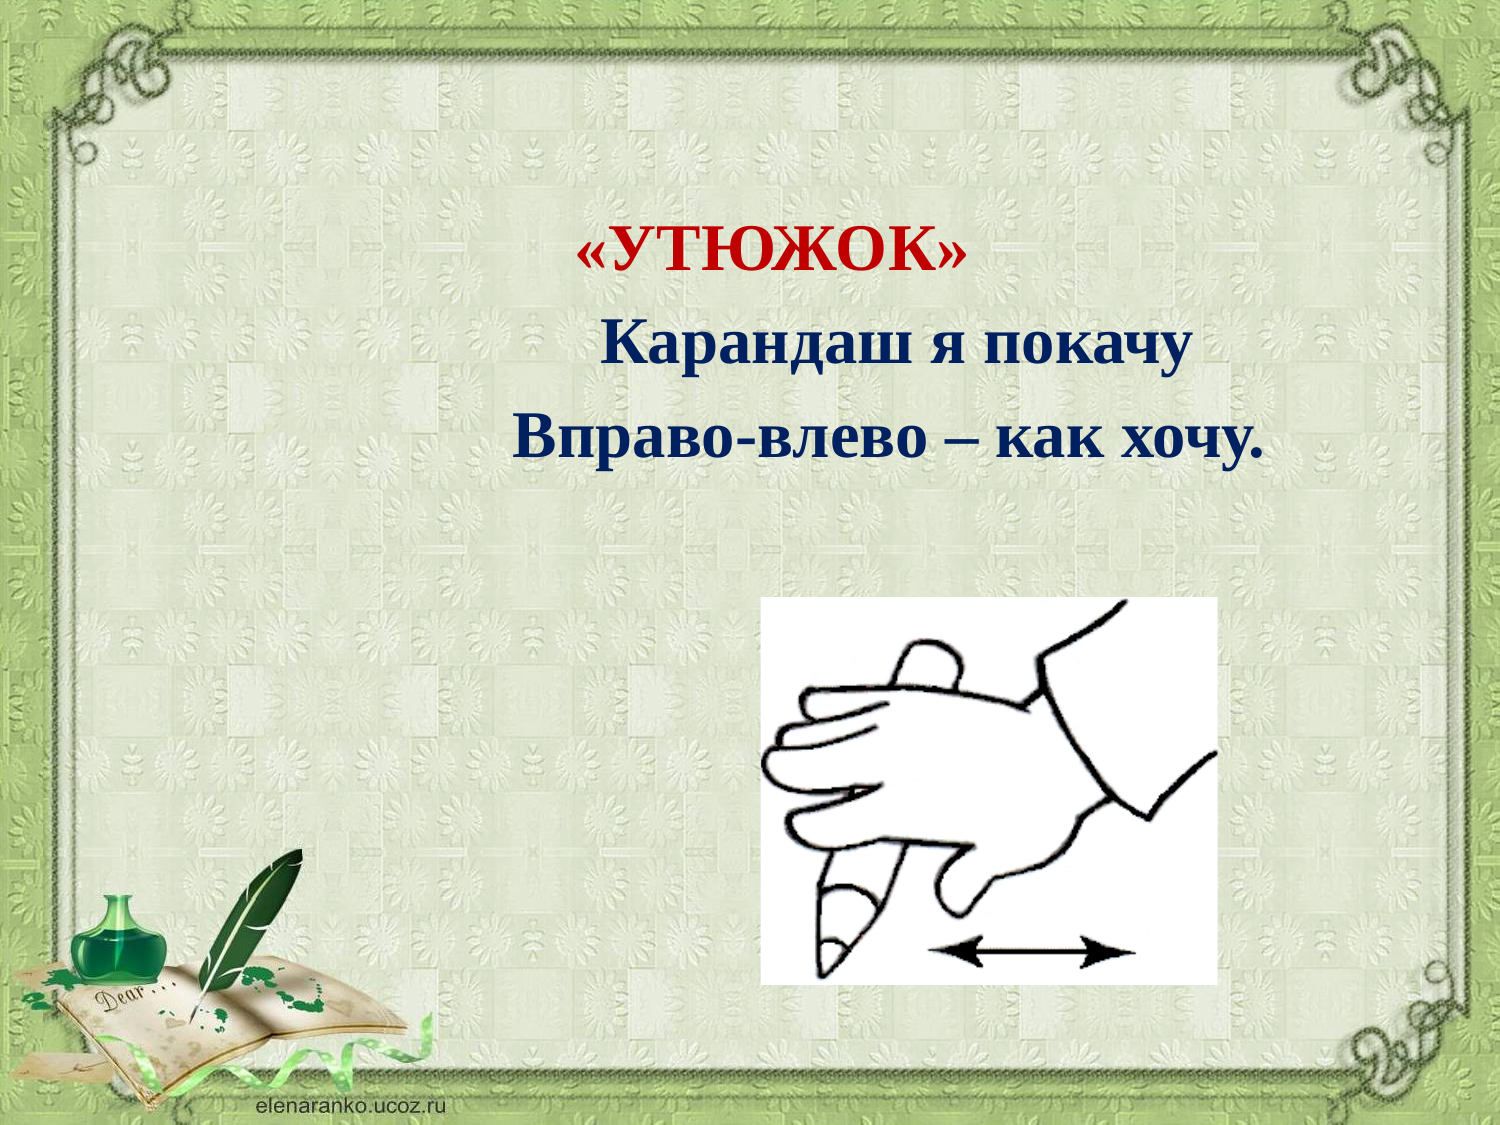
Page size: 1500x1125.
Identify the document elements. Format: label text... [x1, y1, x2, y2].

list «УТЮЖОК» Карандаш я покачу Вправо-влево – как хочу. [100, 196, 1294, 583]
picture [0, 0, 1500, 1125]
